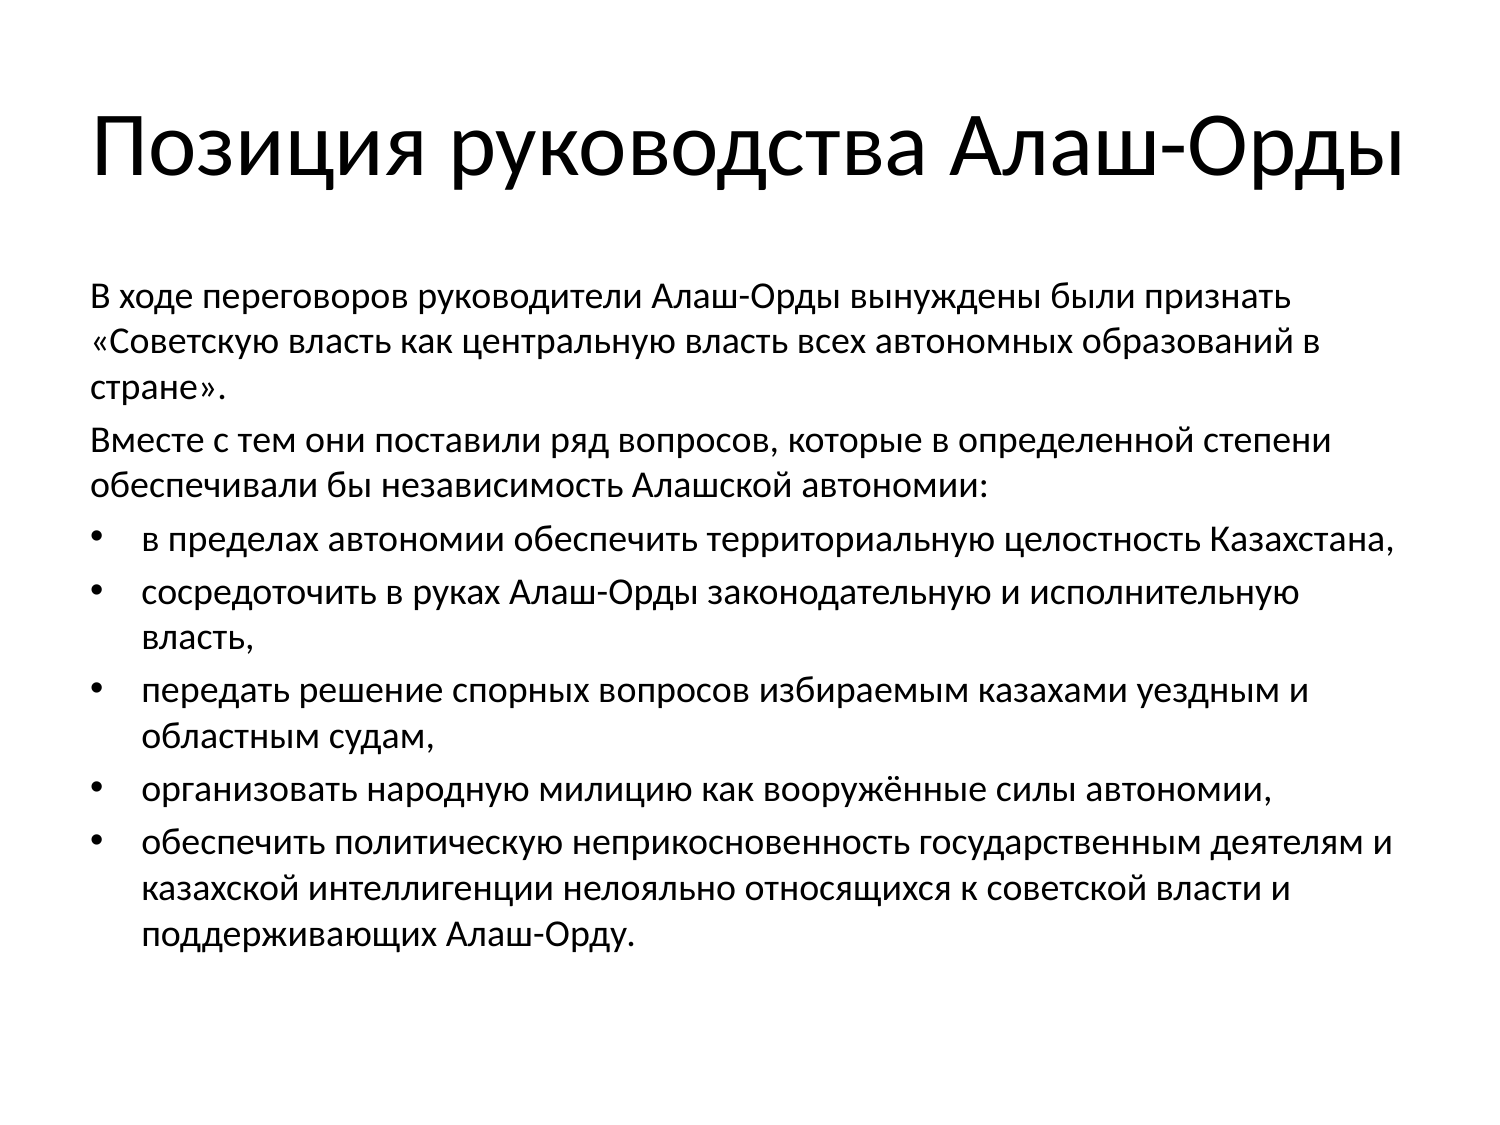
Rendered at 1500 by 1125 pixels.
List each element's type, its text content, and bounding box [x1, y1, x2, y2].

list В ходе переговоров руководители Алаш-Орды вынуждены были признать «Советскую власть как центральную власть всех автономных образований в стране». Вместе с тем они поставили ряд вопросов, которые в определенной степени обеспечивали бы независимость Алашской автономии: в пределах автономии обеспечить территориальную целостность Казахстана, сосредоточить в руках Алаш-Орды законодательную и исполнительную власть, передать решение спорных вопросов избираемым казахами уездным и областным судам, организовать народную милицию как вооружённые силы автономии, обеспечить политическую неприкосновенность государственным деятелям и казахской интеллигенции нелояльно относящихся к советской власти и поддерживающих Алаш-Орду. [75, 262, 1425, 1005]
title Позиция руководства Алаш-Орды [75, 45, 1425, 233]
